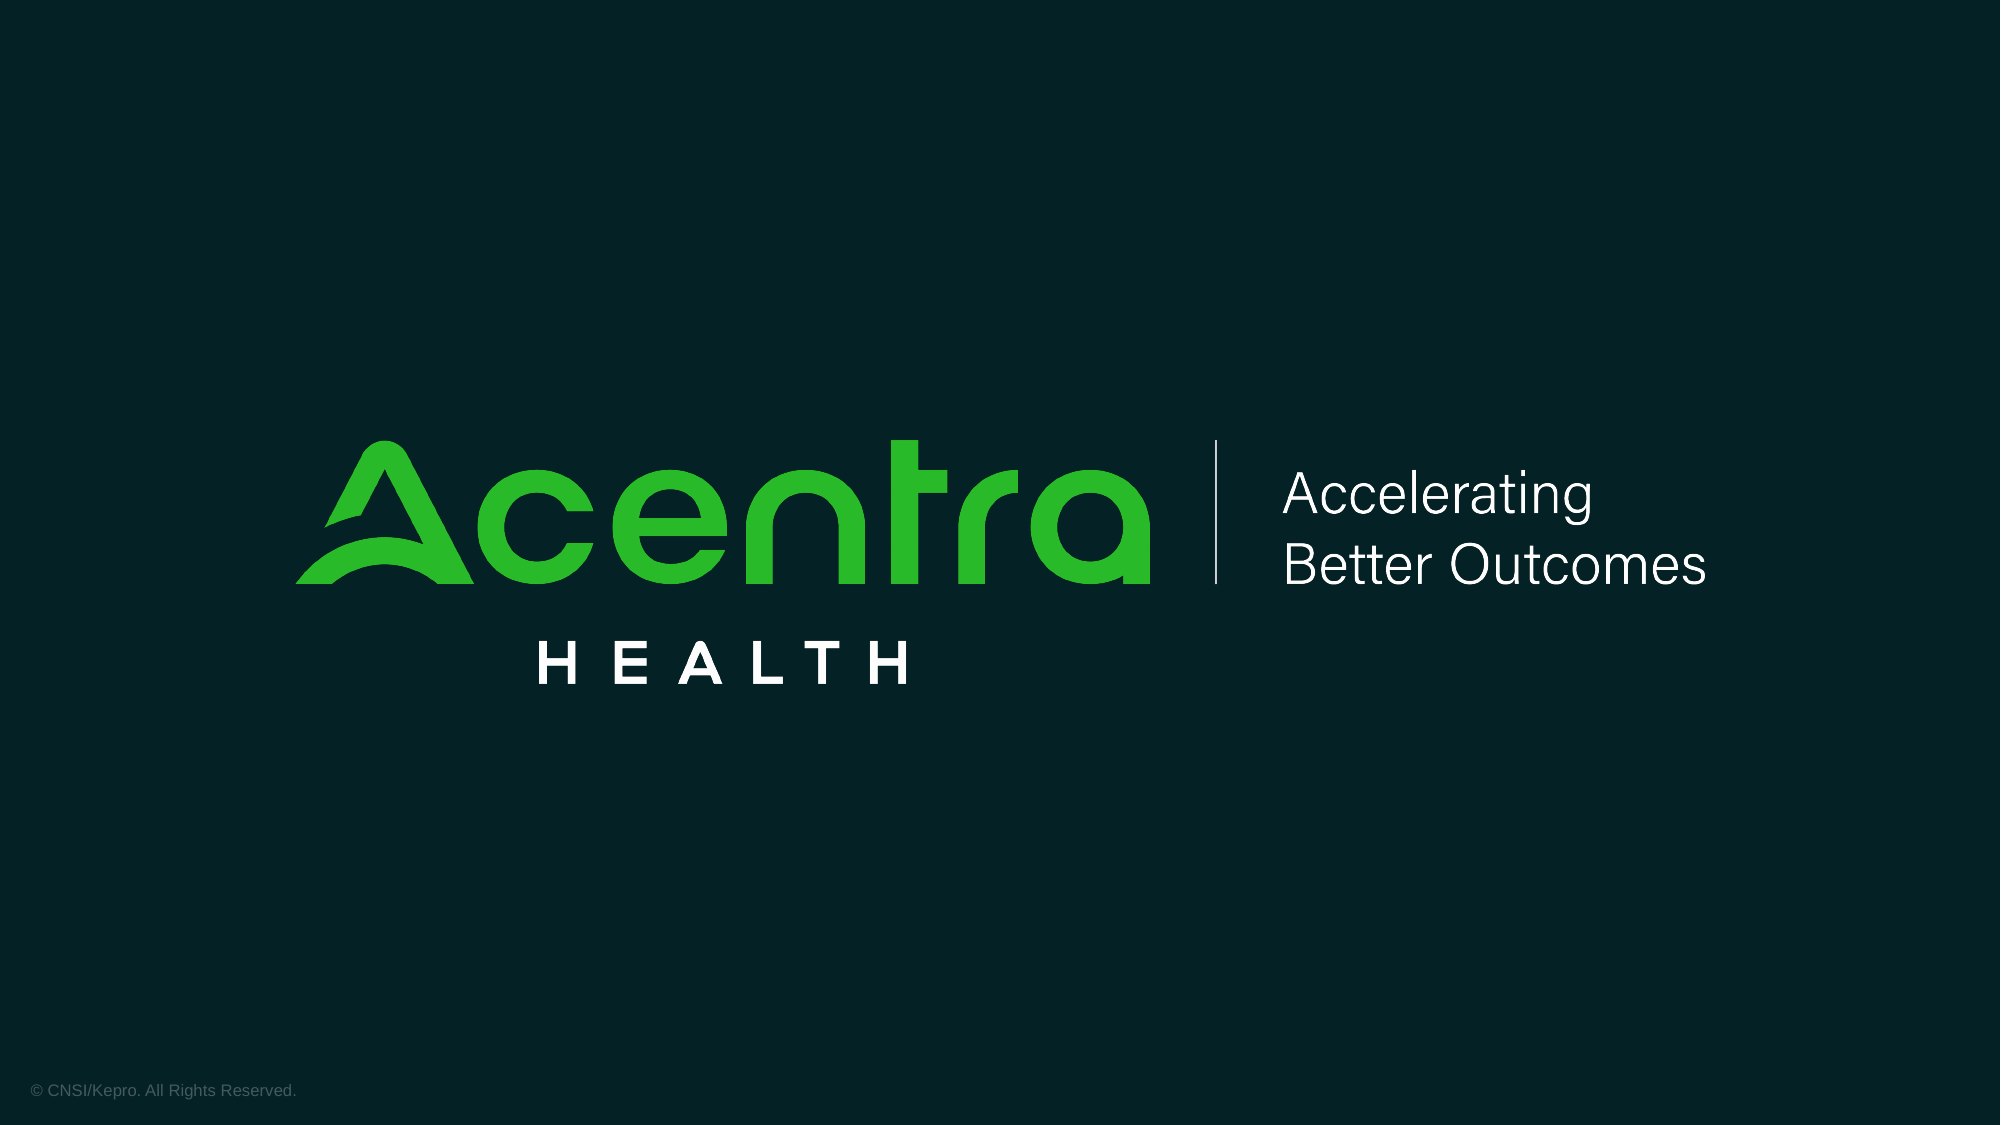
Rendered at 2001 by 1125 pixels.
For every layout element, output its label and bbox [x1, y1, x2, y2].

picture [295, 440, 1705, 684]
